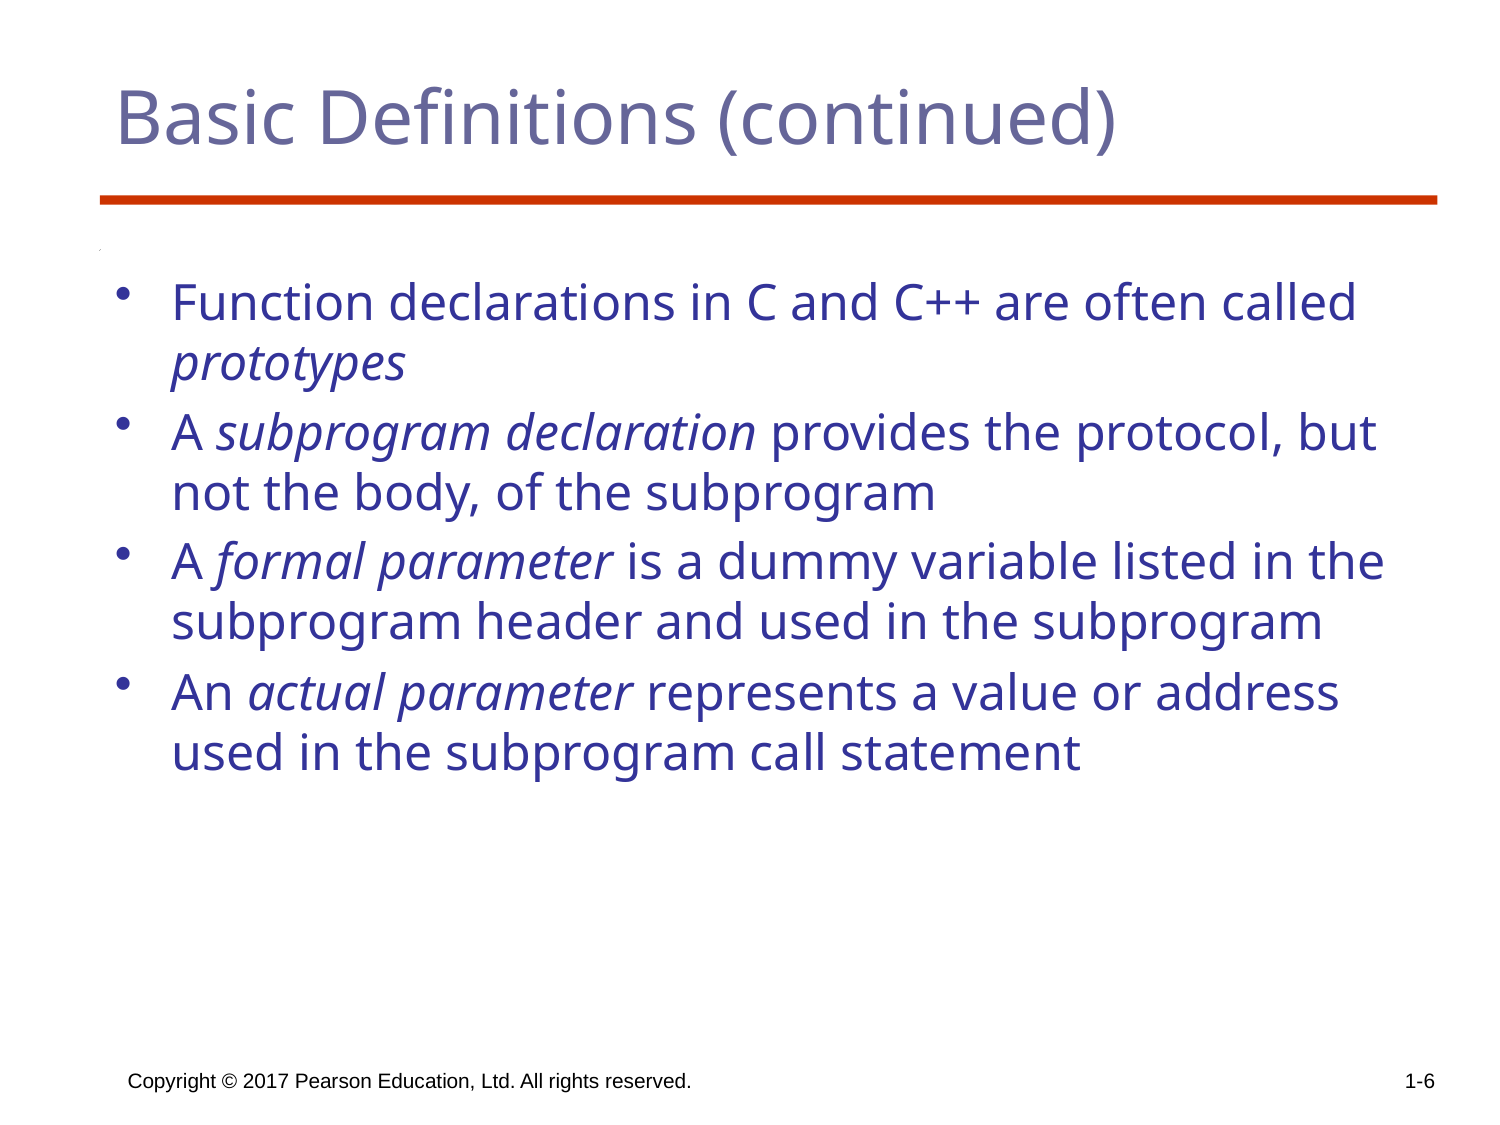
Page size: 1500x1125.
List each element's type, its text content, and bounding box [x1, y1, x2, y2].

slide_number 1-6 [1137, 1024, 1451, 1101]
list Function declarations in C and C++ are often called prototypes A subprogram declaration provides the protocol, but not the body, of the subprogram A formal parameter is a dummy variable listed in the subprogram header and used in the subprogram An actual parameter represents a value or address used in the subprogram call statement [99, 262, 1438, 1013]
footer Copyright © 2017 Pearson Education, Ltd. All rights reserved. [112, 1024, 801, 1101]
title Basic Definitions (continued) [99, 62, 1438, 250]
